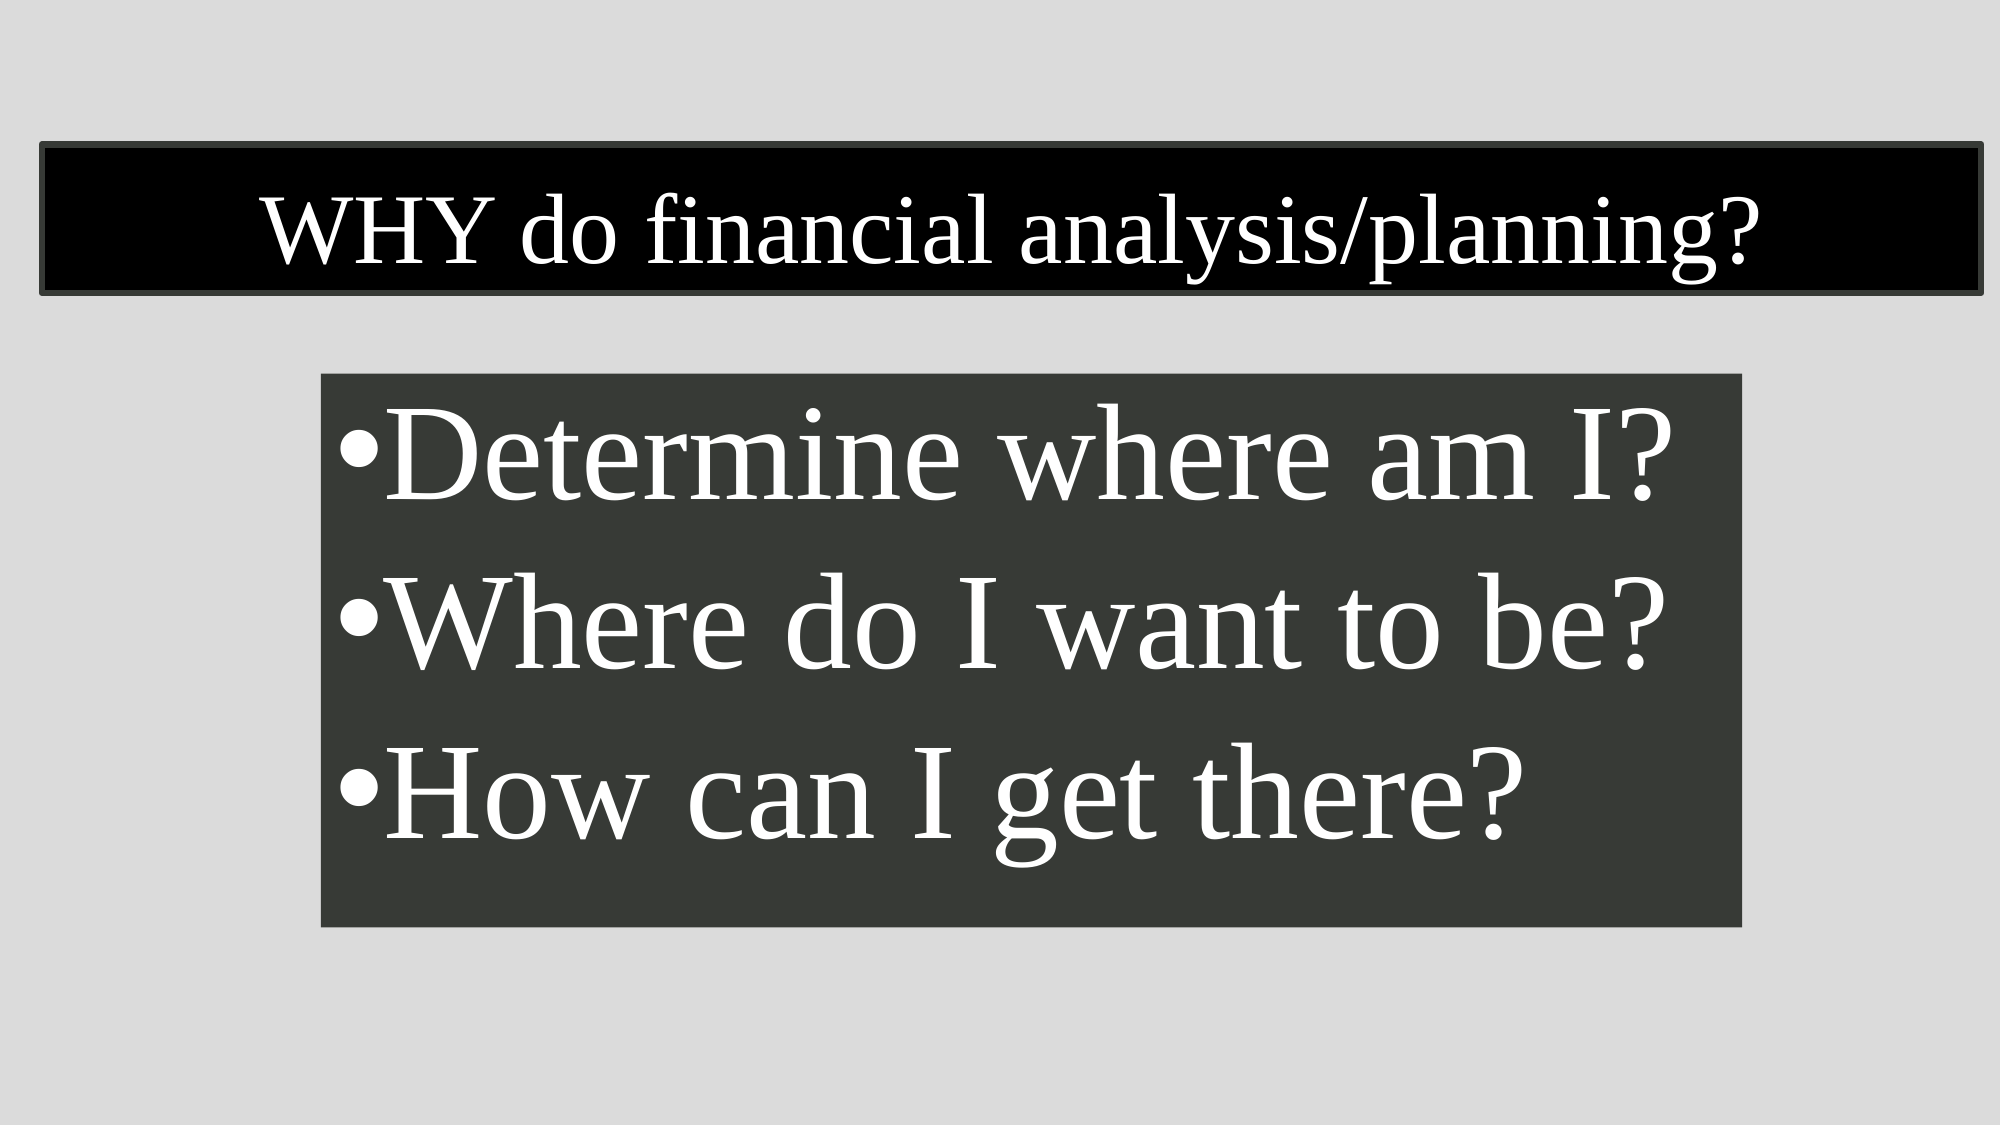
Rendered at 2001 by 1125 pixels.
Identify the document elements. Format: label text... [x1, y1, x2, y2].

text_box Determine where am I? Where do I want to be? How can I get there? [320, 373, 1743, 928]
title WHY do financial analysis/planning? [41, 144, 1982, 293]
